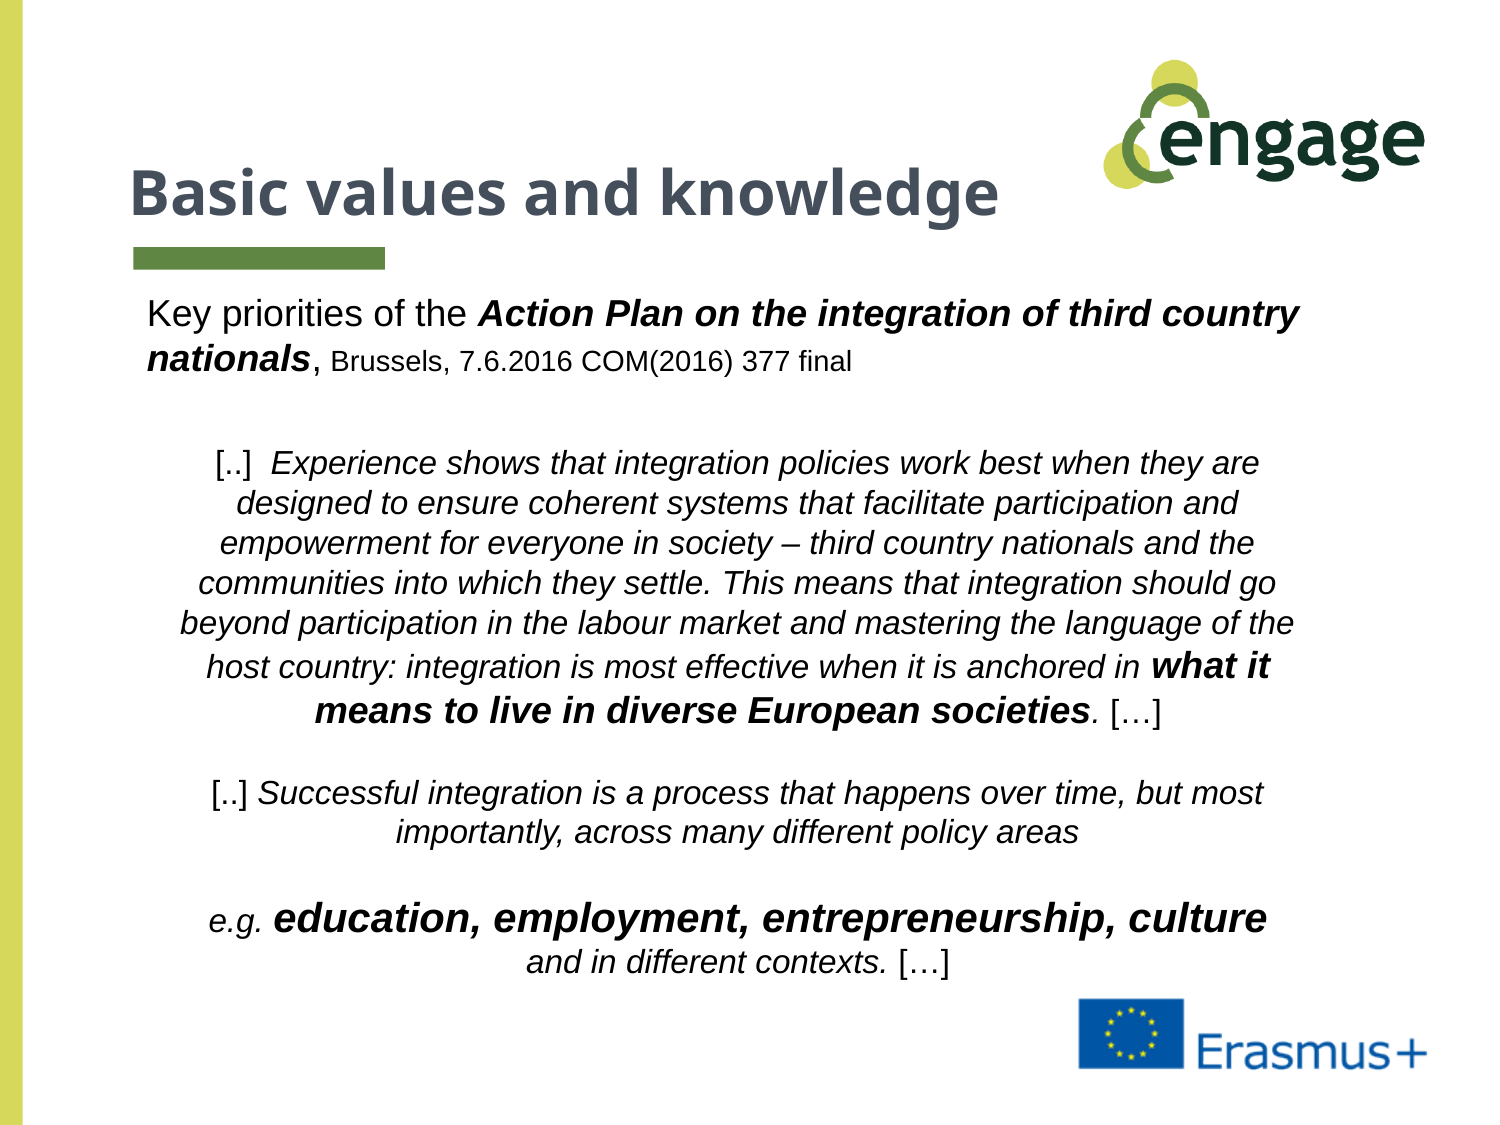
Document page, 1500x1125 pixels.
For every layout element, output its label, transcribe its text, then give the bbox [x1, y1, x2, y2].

picture [1081, 37, 1448, 212]
text_box Key priorities of the Action Plan on the integration of third country nationals, Brussels, 7.6.2016 COM(2016) 377 final [132, 281, 1332, 386]
picture [1058, 978, 1448, 1090]
title Basic values and knowledge [113, 39, 1068, 243]
text_box [..] Experience shows that integration policies work best when they are designed to ensure coherent systems that facilitate participation and empowerment for everyone in society – third country nationals and the communities into which they settle. This means that integration should go beyond participation in the labour market and mastering the language of the host country: integration is most effective when it is anchored in what it means to live in diverse European societies. […] [..] Successful integration is a process that happens over time, but most importantly, across many different policy areas e.g. education, employment, entrepreneurship, culture and in different contexts. […] [144, 433, 1332, 988]
